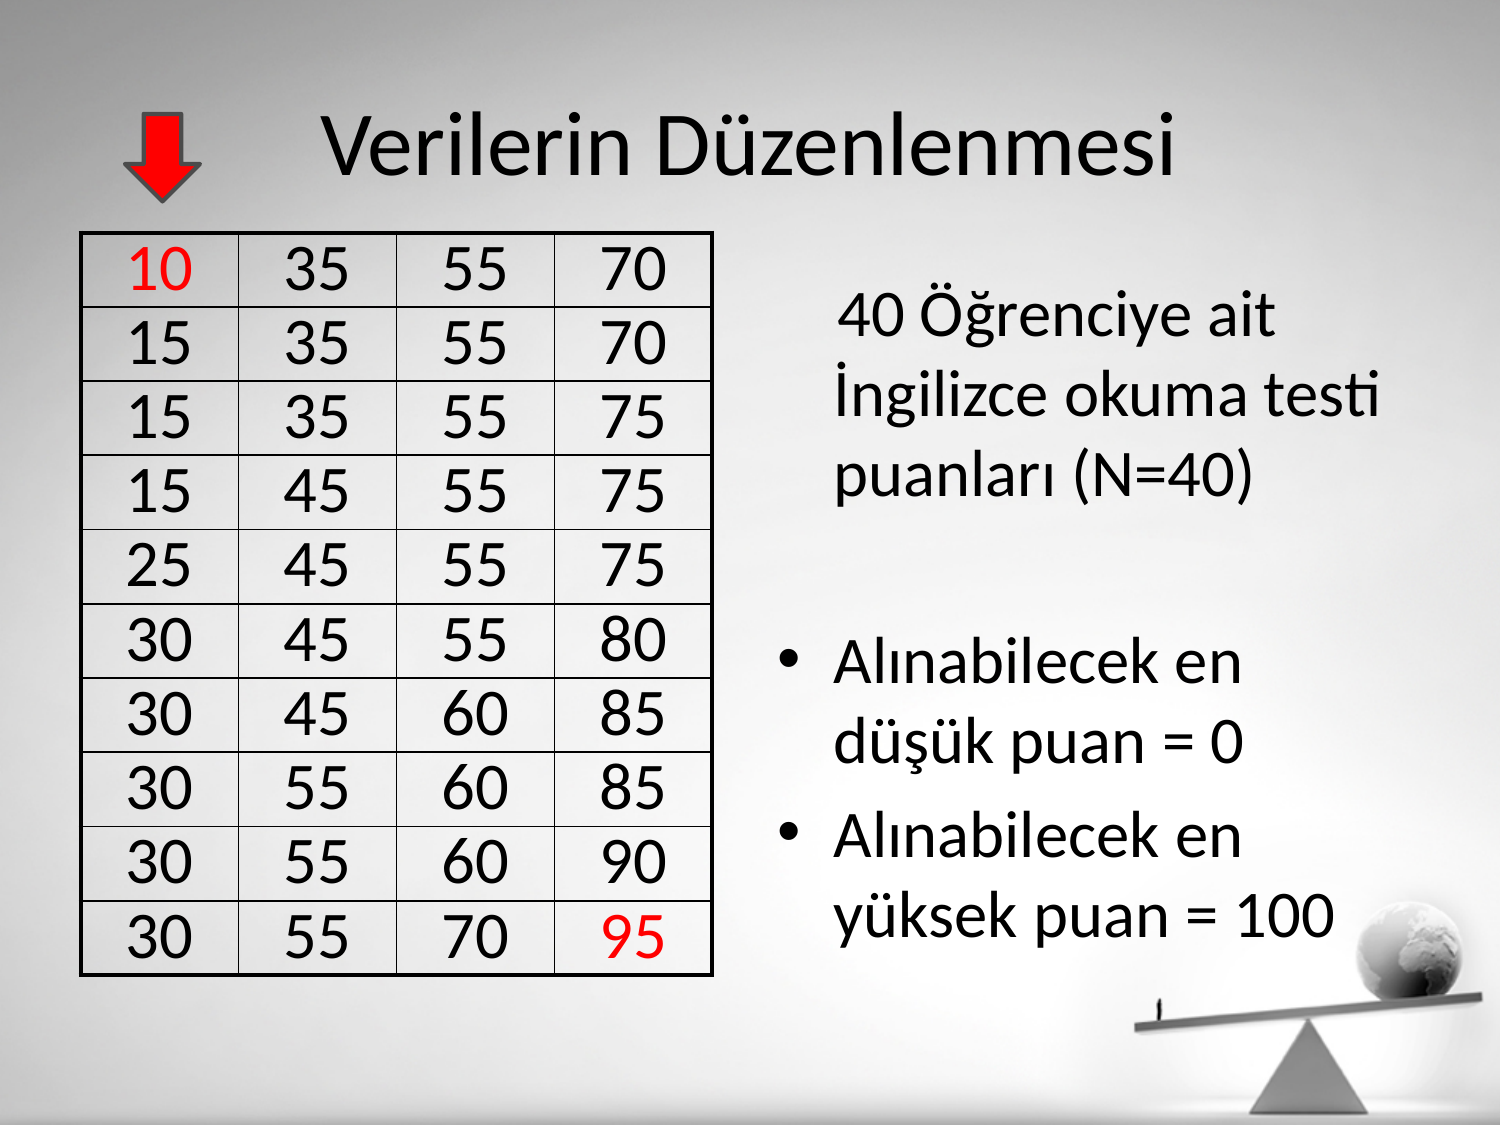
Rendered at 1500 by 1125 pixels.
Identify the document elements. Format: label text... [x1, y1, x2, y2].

text_box [123, 111, 202, 204]
table_cell 85 [555, 753, 710, 826]
table_cell 55 [239, 902, 396, 973]
table_cell 35 [239, 308, 396, 380]
table_header 70 [555, 235, 710, 306]
table_cell 55 [397, 530, 554, 603]
table_cell 30 [83, 902, 238, 973]
table_cell 30 [83, 605, 238, 677]
table_cell 15 [83, 382, 238, 454]
table_cell 60 [397, 753, 554, 826]
table_cell 30 [83, 827, 238, 900]
table_cell 60 [397, 679, 554, 751]
table_header 10 [83, 235, 238, 306]
table_cell 45 [239, 530, 396, 603]
table_cell 55 [397, 382, 554, 454]
table_cell 90 [555, 827, 710, 900]
table_cell 70 [397, 902, 554, 973]
table_header 35 [239, 235, 396, 306]
table_cell 45 [239, 605, 396, 677]
table_cell 75 [555, 382, 710, 454]
table_cell 25 [83, 530, 238, 603]
table_cell 45 [239, 456, 396, 529]
table_cell 35 [239, 382, 396, 454]
table_header 55 [397, 235, 554, 306]
table_cell 70 [555, 308, 710, 380]
table_cell 60 [397, 827, 554, 900]
table_cell 55 [397, 308, 554, 380]
table_cell 55 [239, 753, 396, 826]
picture [0, 0, 1500, 1125]
title Verilerin Düzenlenmesi [75, 45, 1425, 233]
list 40 Öğrenciye ait İngilizce okuma testi puanları (N=40) Alınabilecek en düşük puan = 0 Alınabilecek en yüksek puan = 100 [762, 262, 1425, 1005]
table_cell 85 [555, 679, 710, 751]
table_cell 30 [83, 753, 238, 826]
table_cell 55 [397, 456, 554, 529]
table_cell 95 [555, 902, 710, 973]
table_cell 75 [555, 456, 710, 529]
table_cell 15 [83, 308, 238, 380]
table_cell 55 [239, 827, 396, 900]
table_cell 55 [397, 605, 554, 677]
table_cell 30 [83, 679, 238, 751]
table_cell 45 [239, 679, 396, 751]
table_cell 15 [83, 456, 238, 529]
table_cell 80 [555, 605, 710, 677]
table_cell 75 [555, 530, 710, 603]
